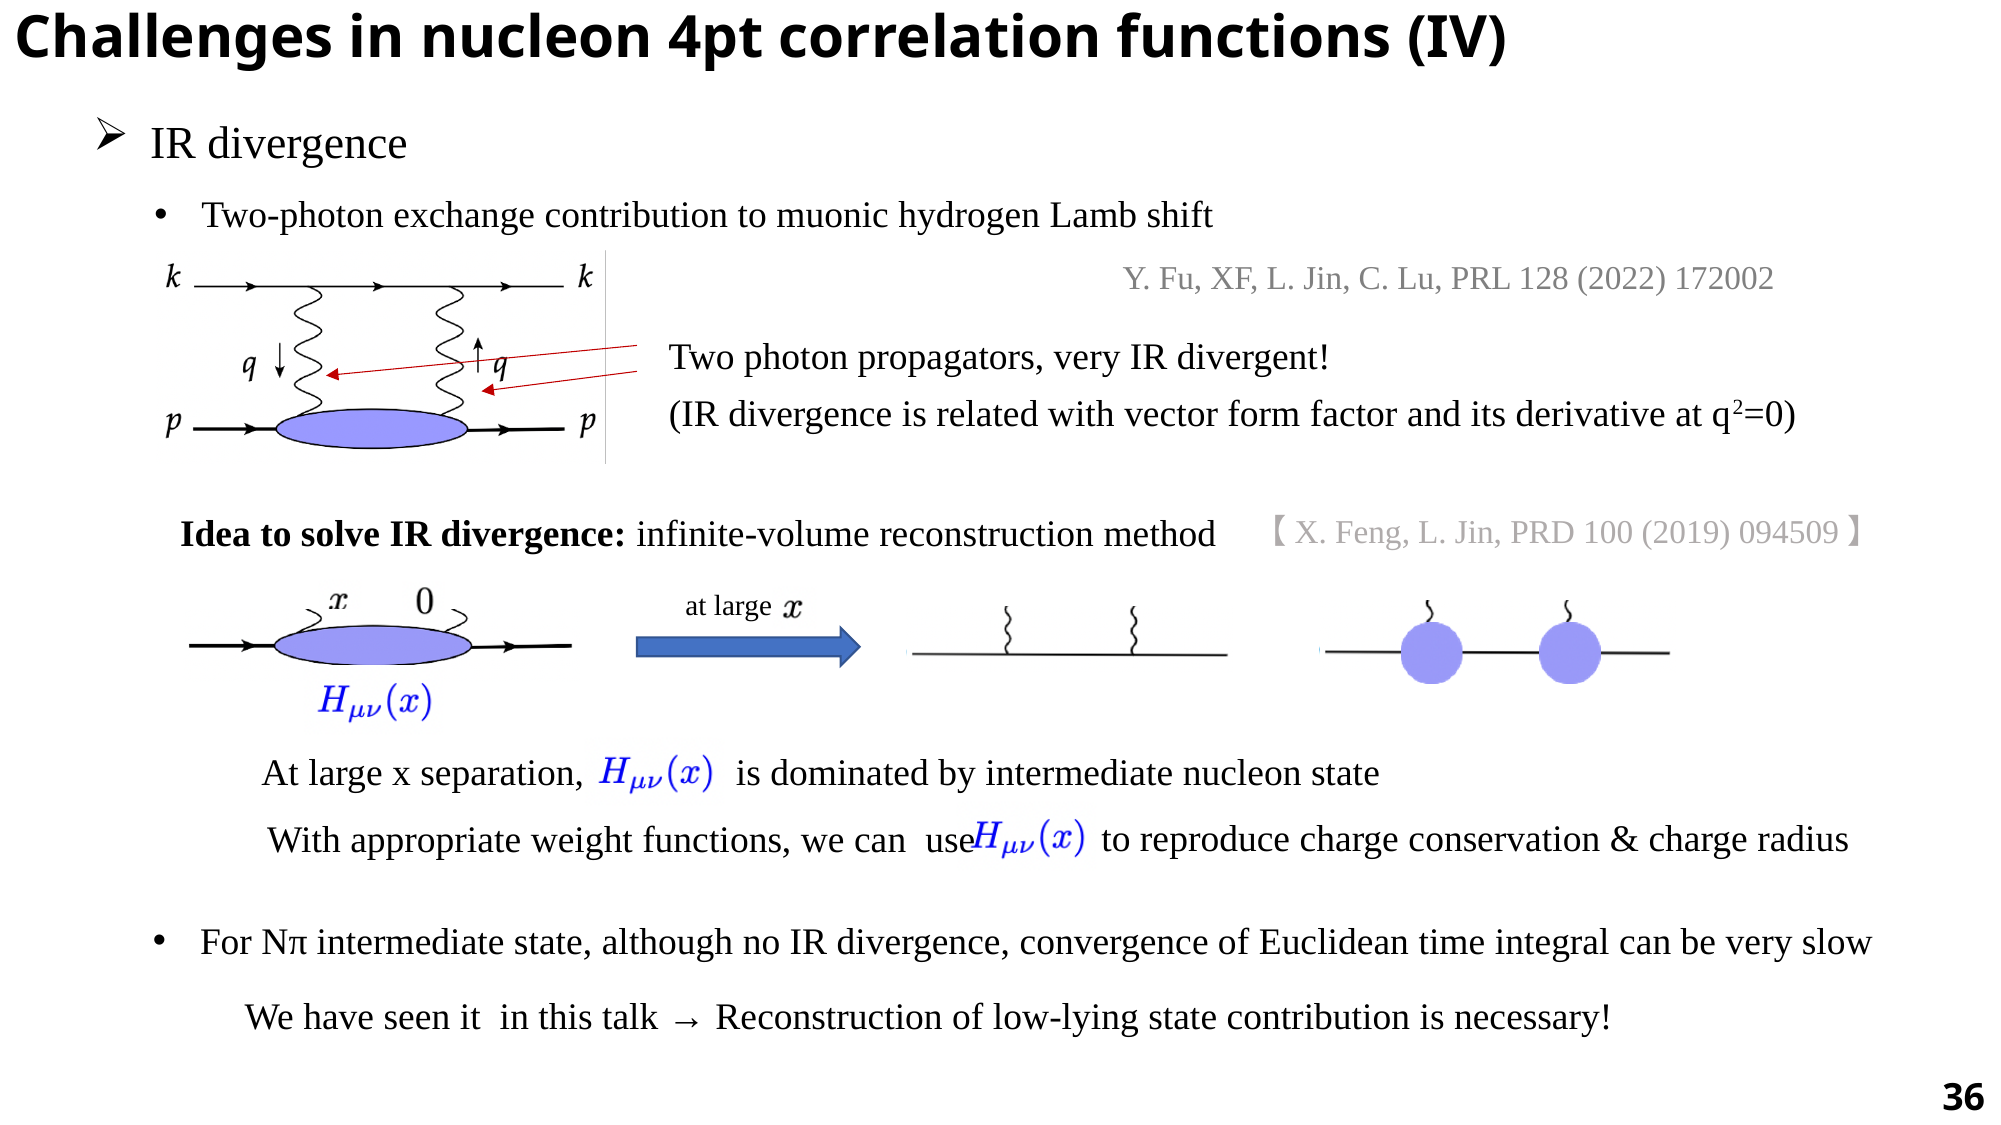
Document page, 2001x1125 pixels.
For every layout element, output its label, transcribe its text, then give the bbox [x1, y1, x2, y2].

text_box We have seen it in this talk → Reconstruction of low-lying state contribution is necessary! [229, 984, 1629, 1044]
text_box For Nπ intermediate state, although no IR divergence, convergence of Euclidean time integral can be very slow [138, 909, 1890, 970]
text_box Two photon propagators, very IR divergent! [653, 325, 1346, 385]
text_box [481, 371, 638, 392]
picture [156, 249, 606, 464]
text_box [236, 801, 1868, 871]
text_box Idea to solve IR divergence: infinite-volume reconstruction method [165, 501, 1232, 562]
text_box Y. Fu, XF, L. Jin, C. Lu, PRL 128 (2022) 172002 [1107, 248, 1791, 304]
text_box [326, 345, 637, 376]
text_box (IR divergence is related with vector form factor and its derivative at q2=0) [654, 381, 1811, 441]
text_box Challenges in nucleon 4pt correlation functions (IV) [0, 0, 1725, 107]
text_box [243, 736, 1400, 806]
text_box Two-photon exchange contribution to muonic hydrogen Lamb shift [139, 183, 1230, 243]
text_box IR divergence [79, 104, 423, 175]
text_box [183, 579, 1682, 735]
text_box 36 [1549, 1065, 2000, 1125]
text_box 【X. Feng, L. Jin, PRD 100 (2019) 094509】 [1238, 502, 1958, 558]
